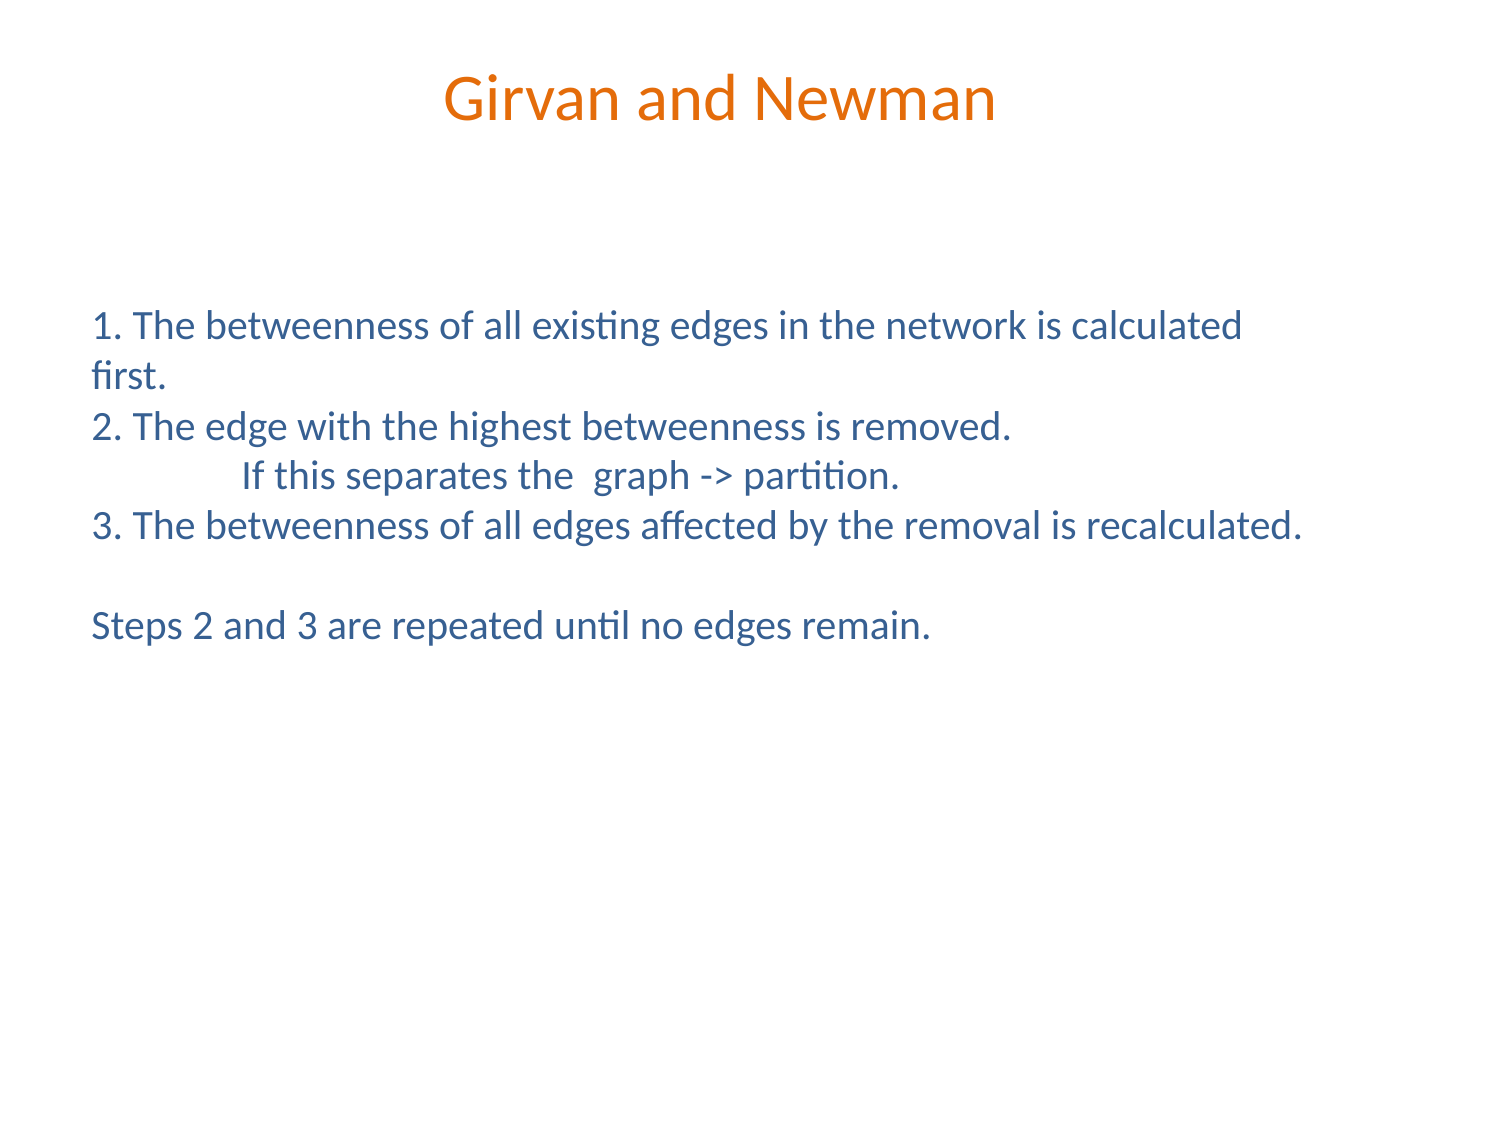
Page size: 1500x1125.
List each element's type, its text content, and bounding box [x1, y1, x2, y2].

text_box 1. The betweenness of all existing edges in the network is calculated first. 2. The edge with the highest betweenness is removed. If this separates the graph -> partition. 3. The betweenness of all edges affected by the removal is recalculated. Steps 2 and 3 are repeated until no edges remain. [76, 290, 1329, 656]
text_box Girvan and Newman [187, 46, 1254, 142]
